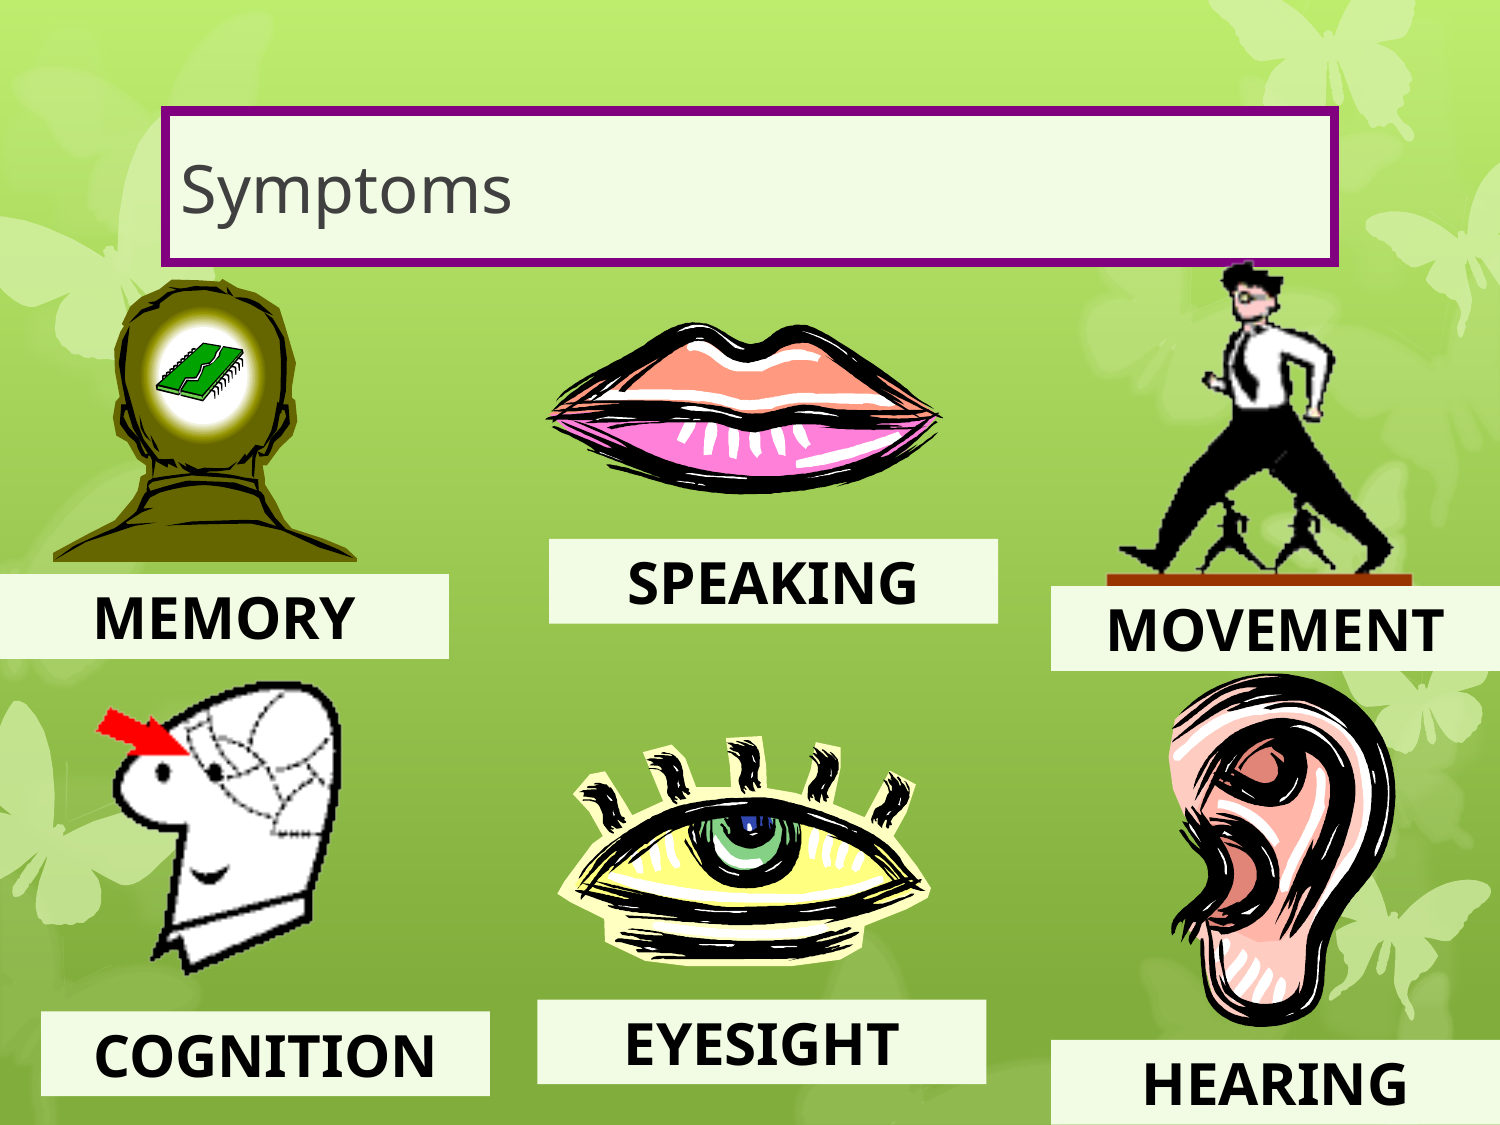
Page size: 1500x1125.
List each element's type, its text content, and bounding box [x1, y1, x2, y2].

text_box COGNITION [41, 1011, 490, 1097]
picture [548, 727, 940, 975]
picture [52, 632, 420, 1000]
text_box MEMORY [0, 574, 449, 659]
text_box SPEAKING [549, 538, 999, 624]
text_box EYESIGHT [537, 999, 987, 1085]
picture [1091, 231, 1429, 599]
picture [52, 278, 358, 563]
text_box HEARING [1051, 1039, 1500, 1125]
text_box MOVEMENT [1051, 586, 1500, 671]
title Symptoms [165, 110, 1335, 263]
picture [1163, 668, 1402, 1033]
picture [536, 313, 952, 503]
